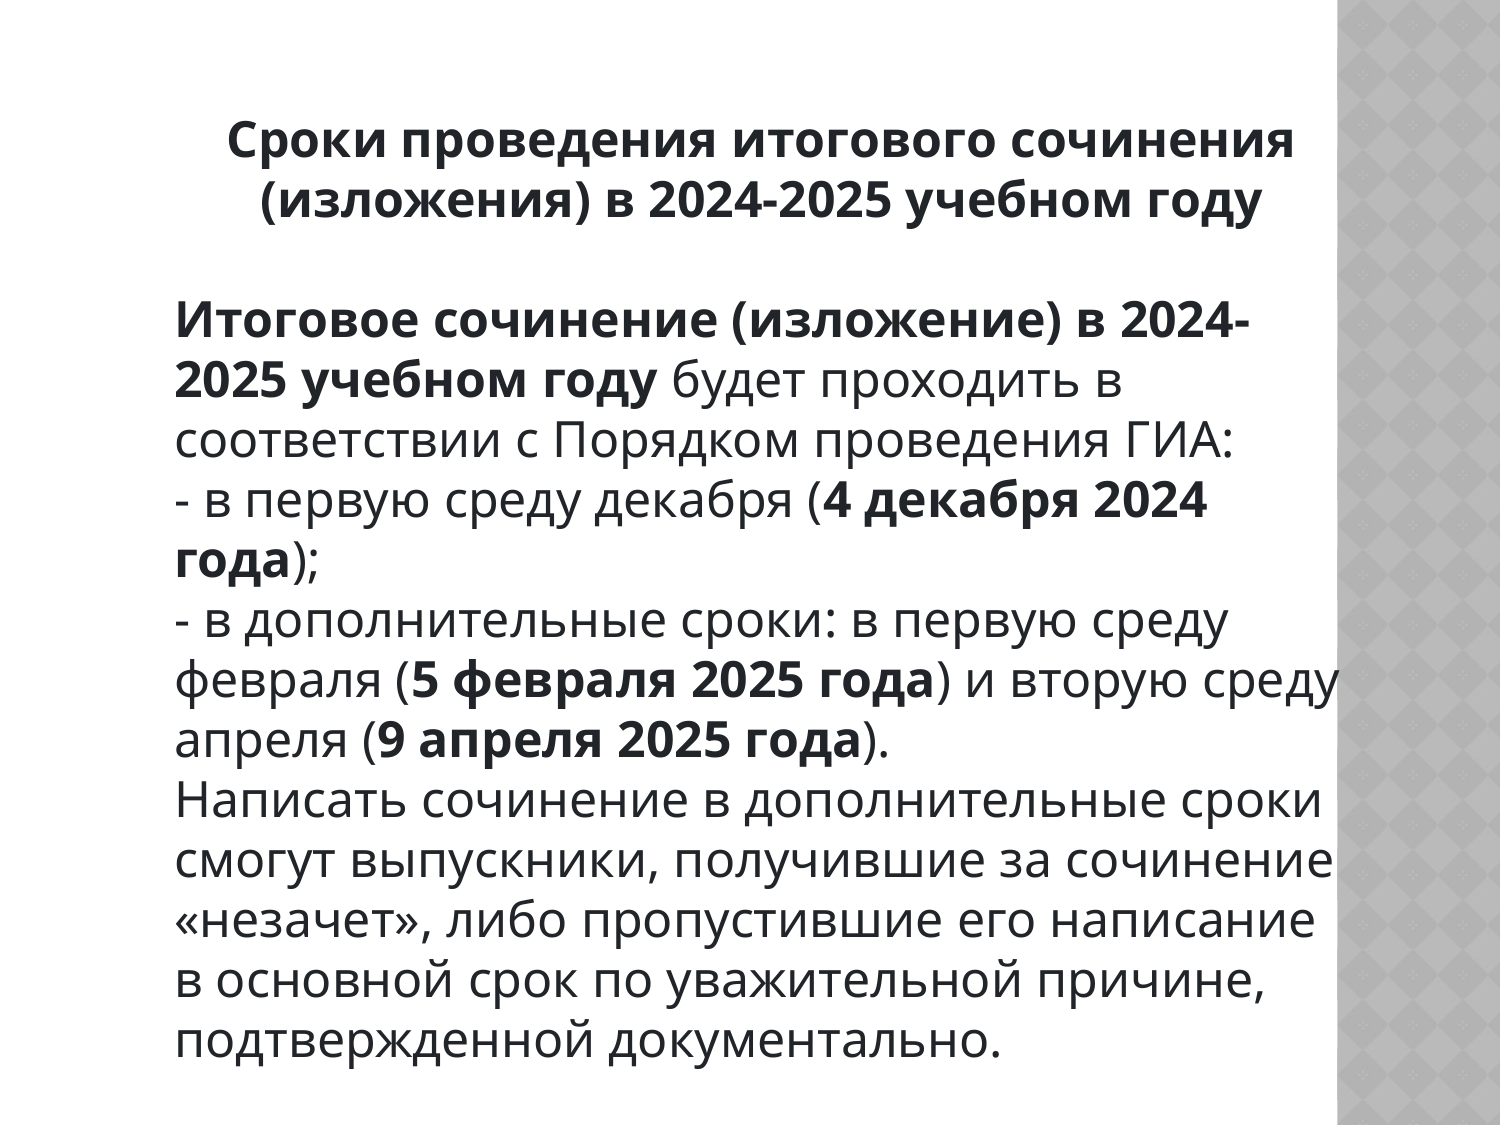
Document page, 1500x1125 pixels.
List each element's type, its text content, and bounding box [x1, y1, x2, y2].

text_box Сроки проведения итогового сочинения (изложения) в 2024-2025 учебном году Итоговое сочинение (изложение) в 2024-2025 учебном году будет проходить в соответствии с Порядком проведения ГИА: - в первую среду декабря (4 декабря 2024 года); - в дополнительные сроки: в первую среду февраля (5 февраля 2025 года) и вторую среду апреля (9 апреля 2025 года). Написать сочинение в дополнительные сроки смогут выпускники, получившие за сочинение «незачет», либо пропустившие его написание в основной срок по уважительной причине, подтвержденной документально. [159, 100, 1365, 1076]
